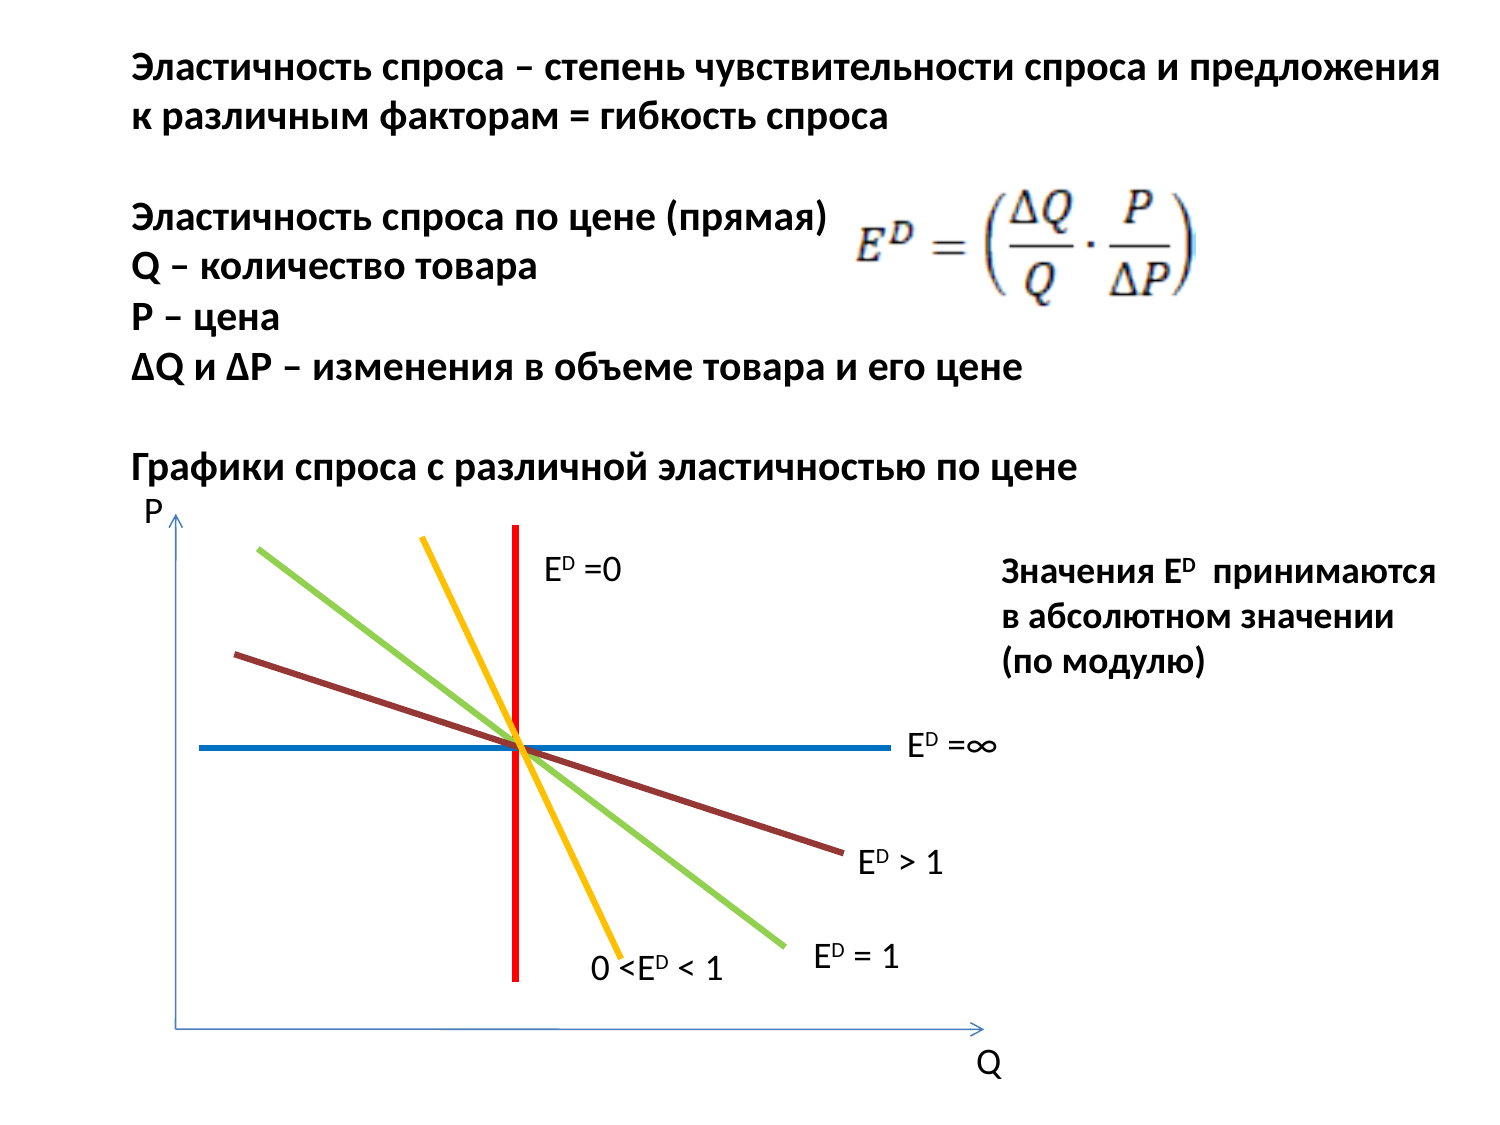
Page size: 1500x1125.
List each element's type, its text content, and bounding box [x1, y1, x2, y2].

picture [855, 187, 1196, 319]
text_box Эластичность спроса – степень чувствительности спроса и предложения к различным факторам = гибкость спроса Эластичность спроса по цене (прямая) Q – количество товара Р – цена ∆Q и ∆Р – изменения в объеме товара и его цене Графики спроса с различной эластичностью по цене [116, 30, 1467, 646]
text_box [128, 478, 1017, 1091]
text_box Значения ED принимаются в абсолютном значении (по модулю) [1023, 538, 1457, 689]
